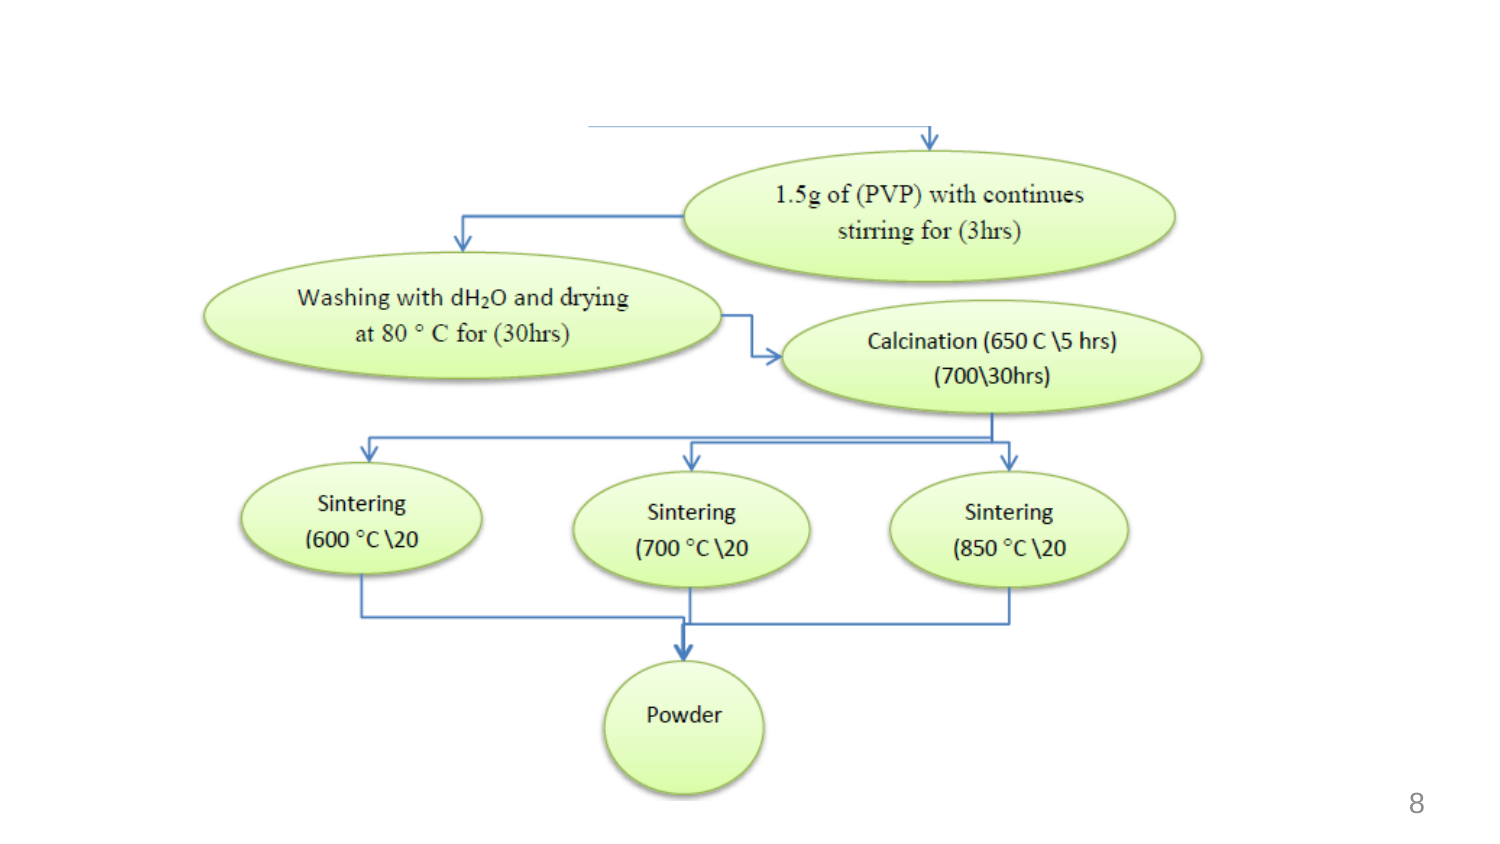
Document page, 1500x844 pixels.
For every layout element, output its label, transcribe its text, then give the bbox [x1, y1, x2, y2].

picture [191, 126, 1218, 801]
slide_number 8 [1080, 784, 1425, 827]
